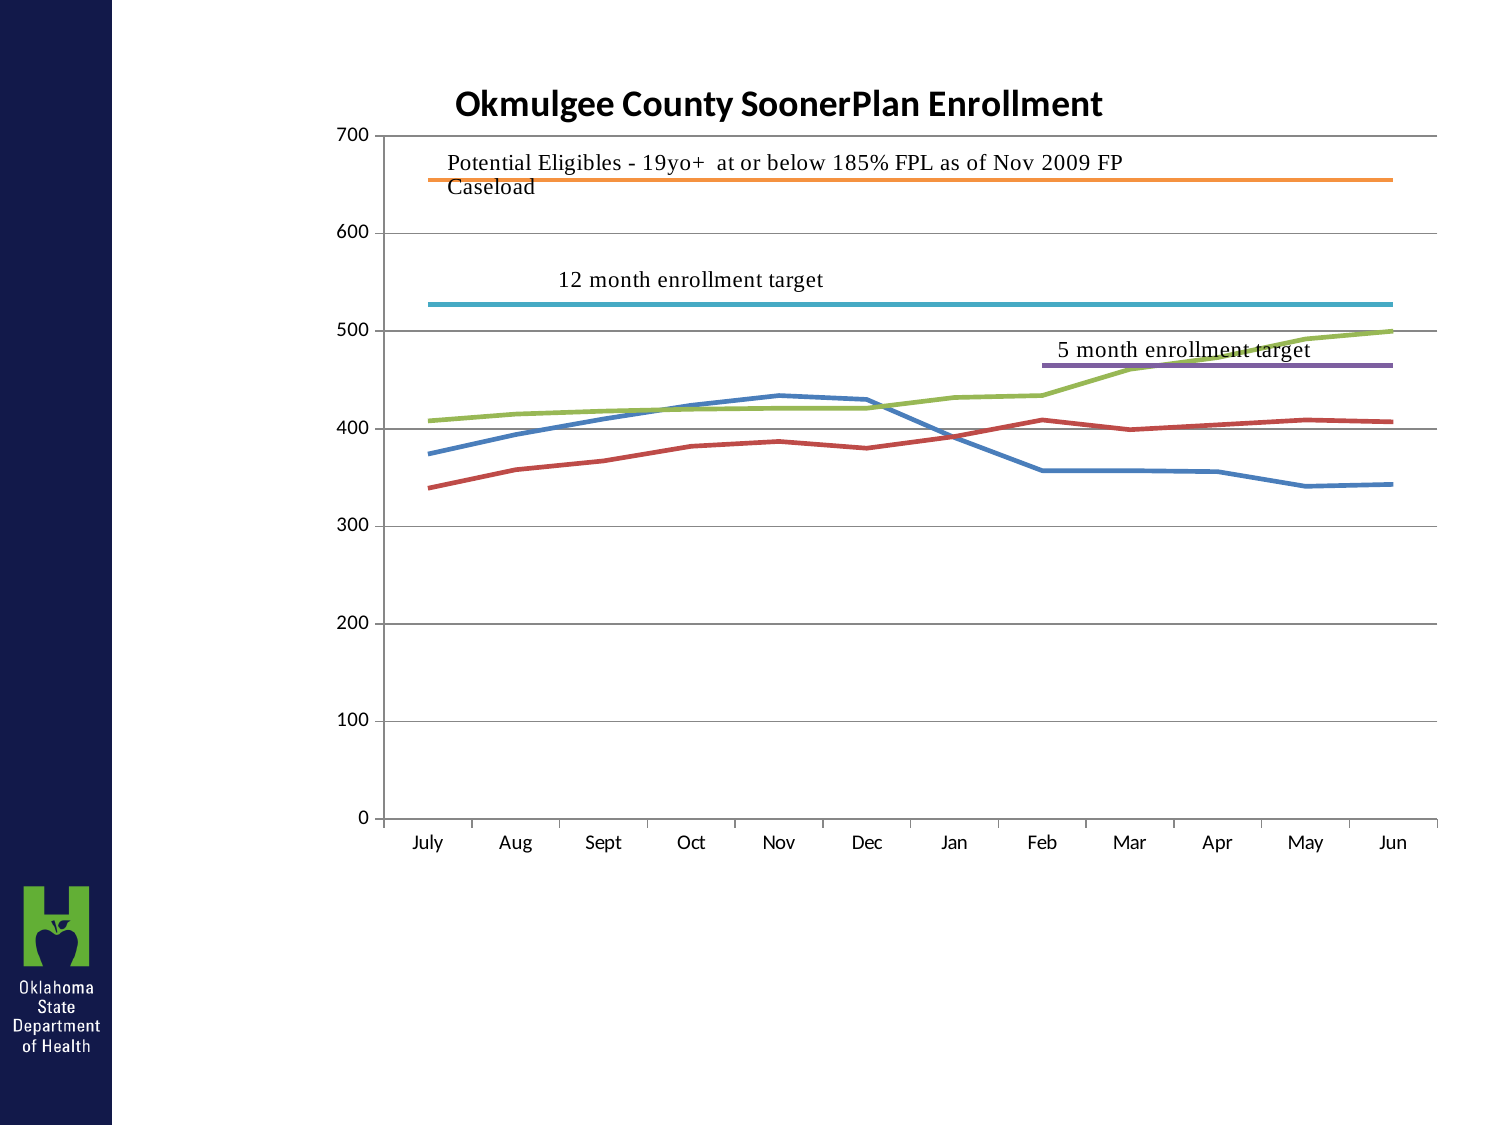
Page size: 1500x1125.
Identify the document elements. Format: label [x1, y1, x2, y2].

chart [99, 48, 1460, 1077]
picture [0, 0, 112, 1125]
